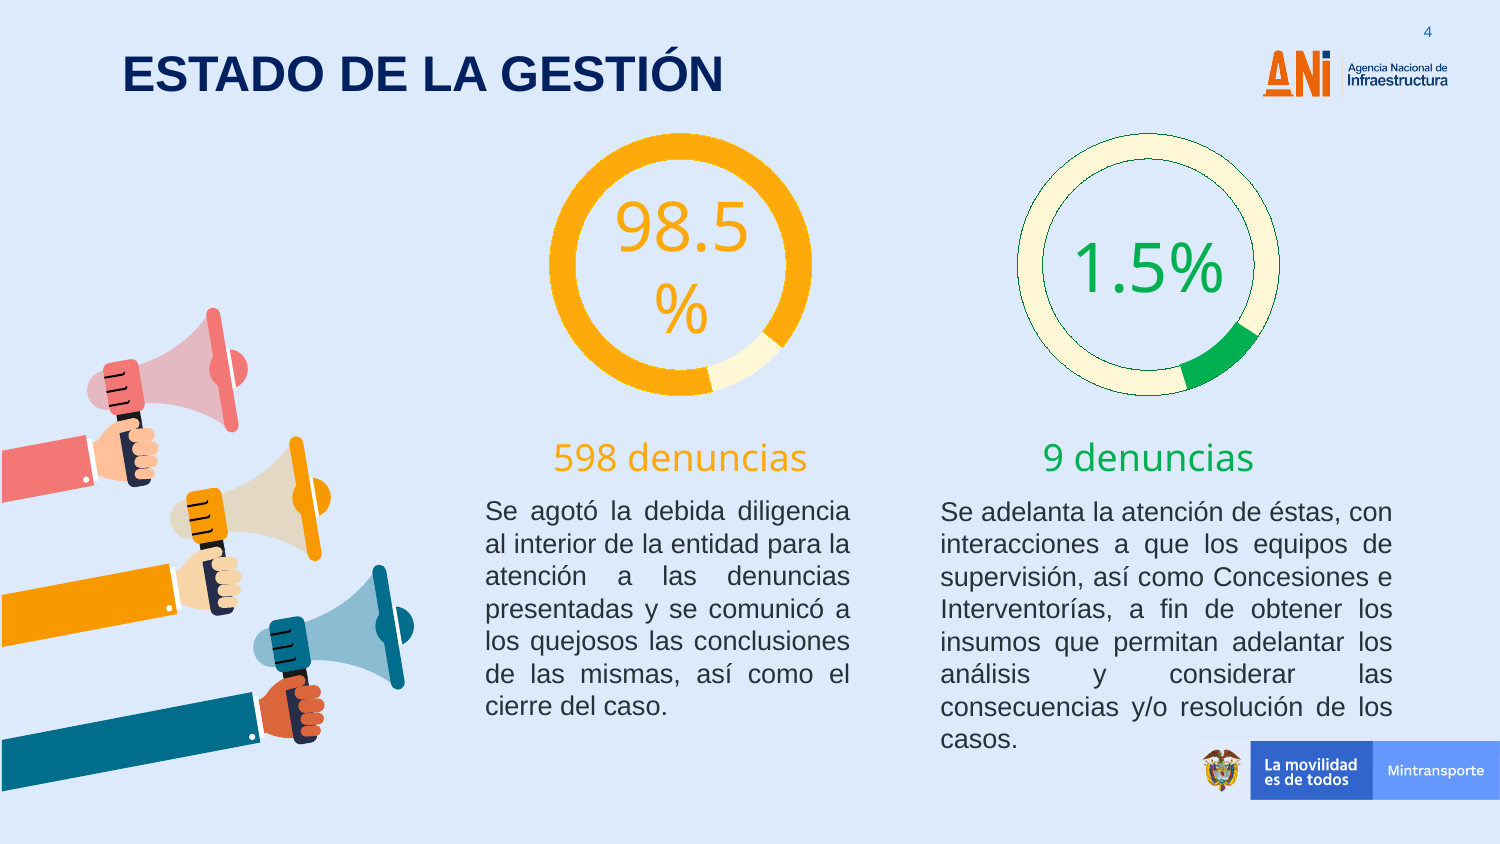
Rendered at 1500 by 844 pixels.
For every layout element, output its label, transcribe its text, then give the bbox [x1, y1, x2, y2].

text_box 9 denuncias [992, 418, 1304, 499]
text_box ESTADO DE LA GESTIÓN [107, 34, 1045, 110]
text_box Se adelanta la atención de éstas, con interacciones a que los equipos de supervisión, así como Concesiones e Interventorías, a fin de obtener los insumos que permitan adelantar los análisis y considerar las consecuencias y/o resolución de los casos. [925, 479, 1408, 688]
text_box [1017, 133, 1280, 396]
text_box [549, 133, 812, 396]
text_box Se agotó la debida diligencia al interior de la entidad para la atención a las denuncias presentadas y se comunicó a los quejosos las conclusiones de las mismas, así como el cierre del caso. [470, 478, 865, 713]
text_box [1, 308, 415, 792]
text_box 598 denuncias [525, 418, 836, 484]
picture [1263, 47, 1448, 100]
picture [1193, 741, 1500, 800]
